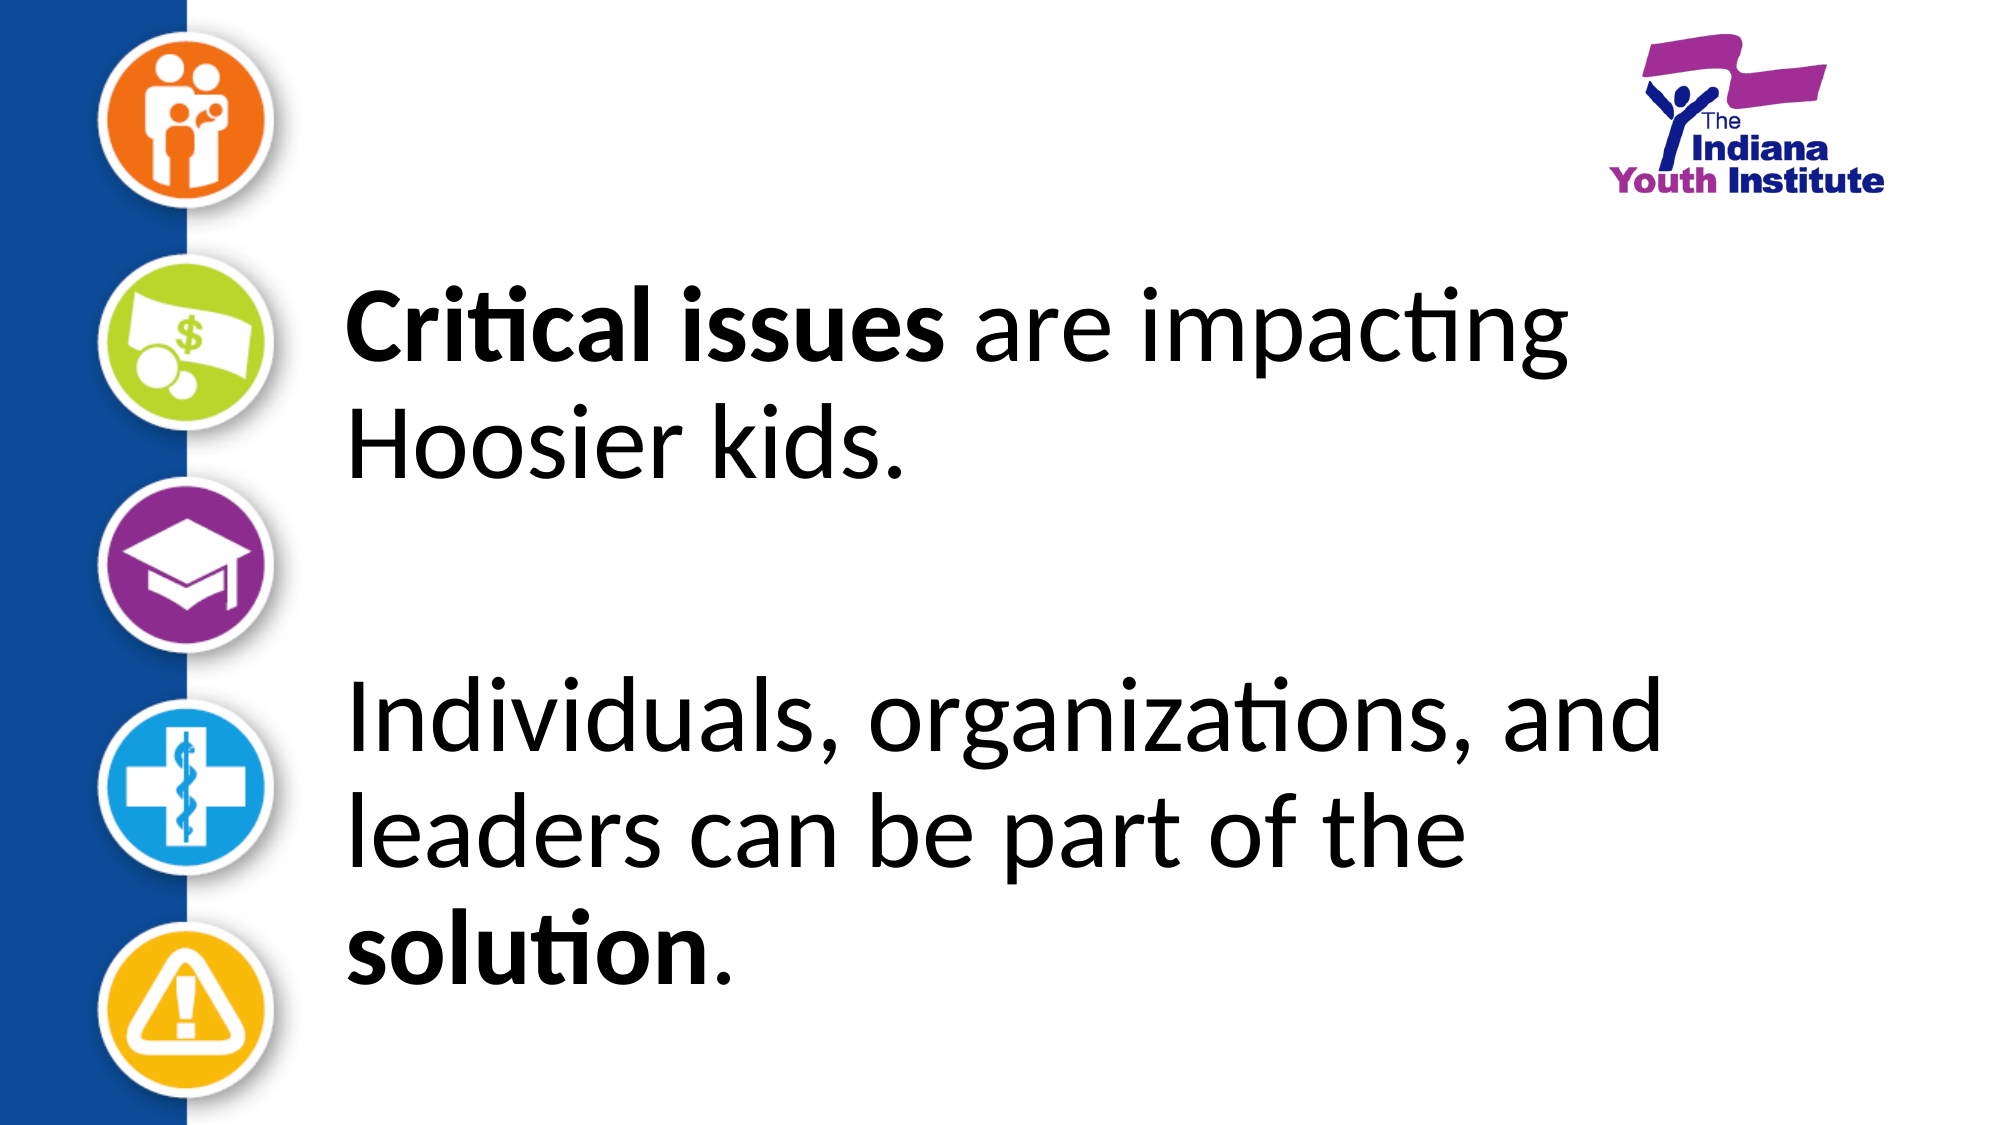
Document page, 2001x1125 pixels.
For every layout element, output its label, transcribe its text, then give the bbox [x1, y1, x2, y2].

picture [0, 0, 331, 1125]
list Critical issues are impacting Hoosier kids. Individuals, organizations, and leaders can be part of the solution. [331, 260, 1853, 1020]
picture [1609, 34, 1884, 193]
